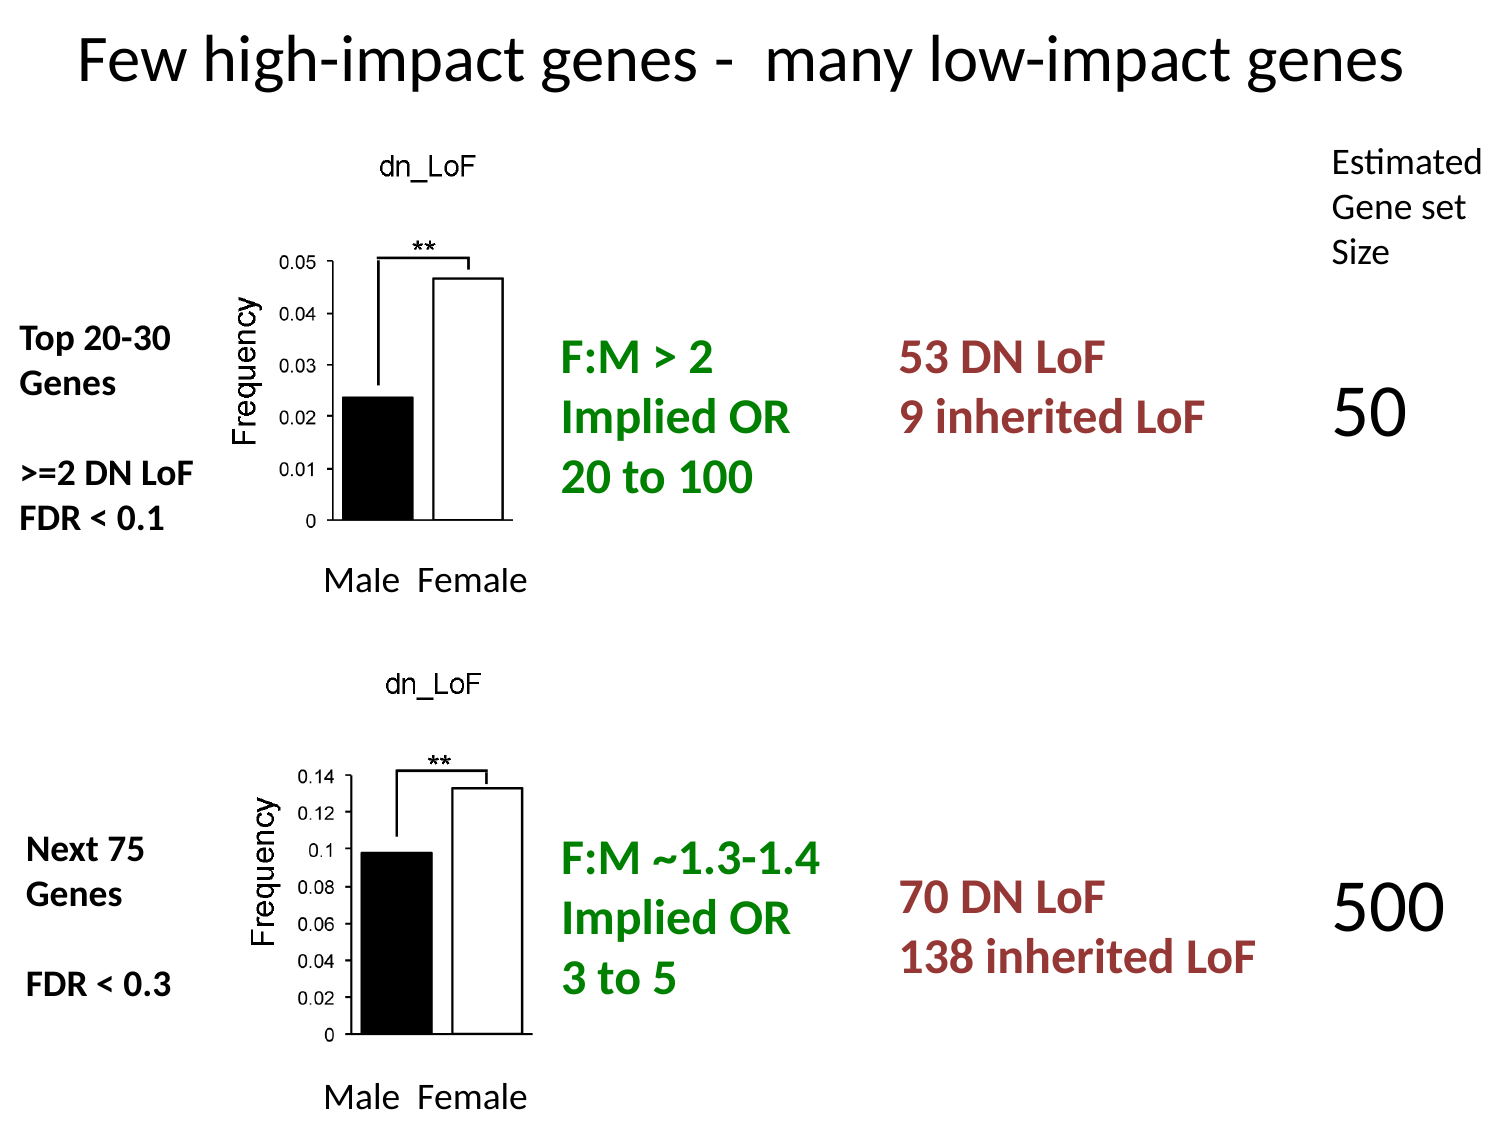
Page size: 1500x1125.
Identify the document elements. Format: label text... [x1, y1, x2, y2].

text_box Male Female [308, 1077, 544, 1125]
text_box F:M ~1.3-1.4 Implied OR 3 to 5 [574, 816, 836, 1012]
text_box Next 75 Genes FDR < 0.3 [10, 816, 187, 1012]
text_box F:M > 2 Implied OR 20 to 100 [560, 315, 807, 511]
picture [226, 661, 569, 1069]
picture [214, 123, 557, 569]
text_box 53 DN LoF 9 inherited LoF 70 DN LoF 138 inherited LoF [883, 315, 1272, 991]
text_box Male Female [308, 575, 544, 608]
text_box Estimated Gene set Size 50 500 [1316, 129, 1499, 955]
text_box Top 20-30 Genes >=2 DN LoF FDR < 0.1 [4, 305, 209, 546]
title Few high-impact genes - many low-impact genes [0, 0, 1500, 149]
